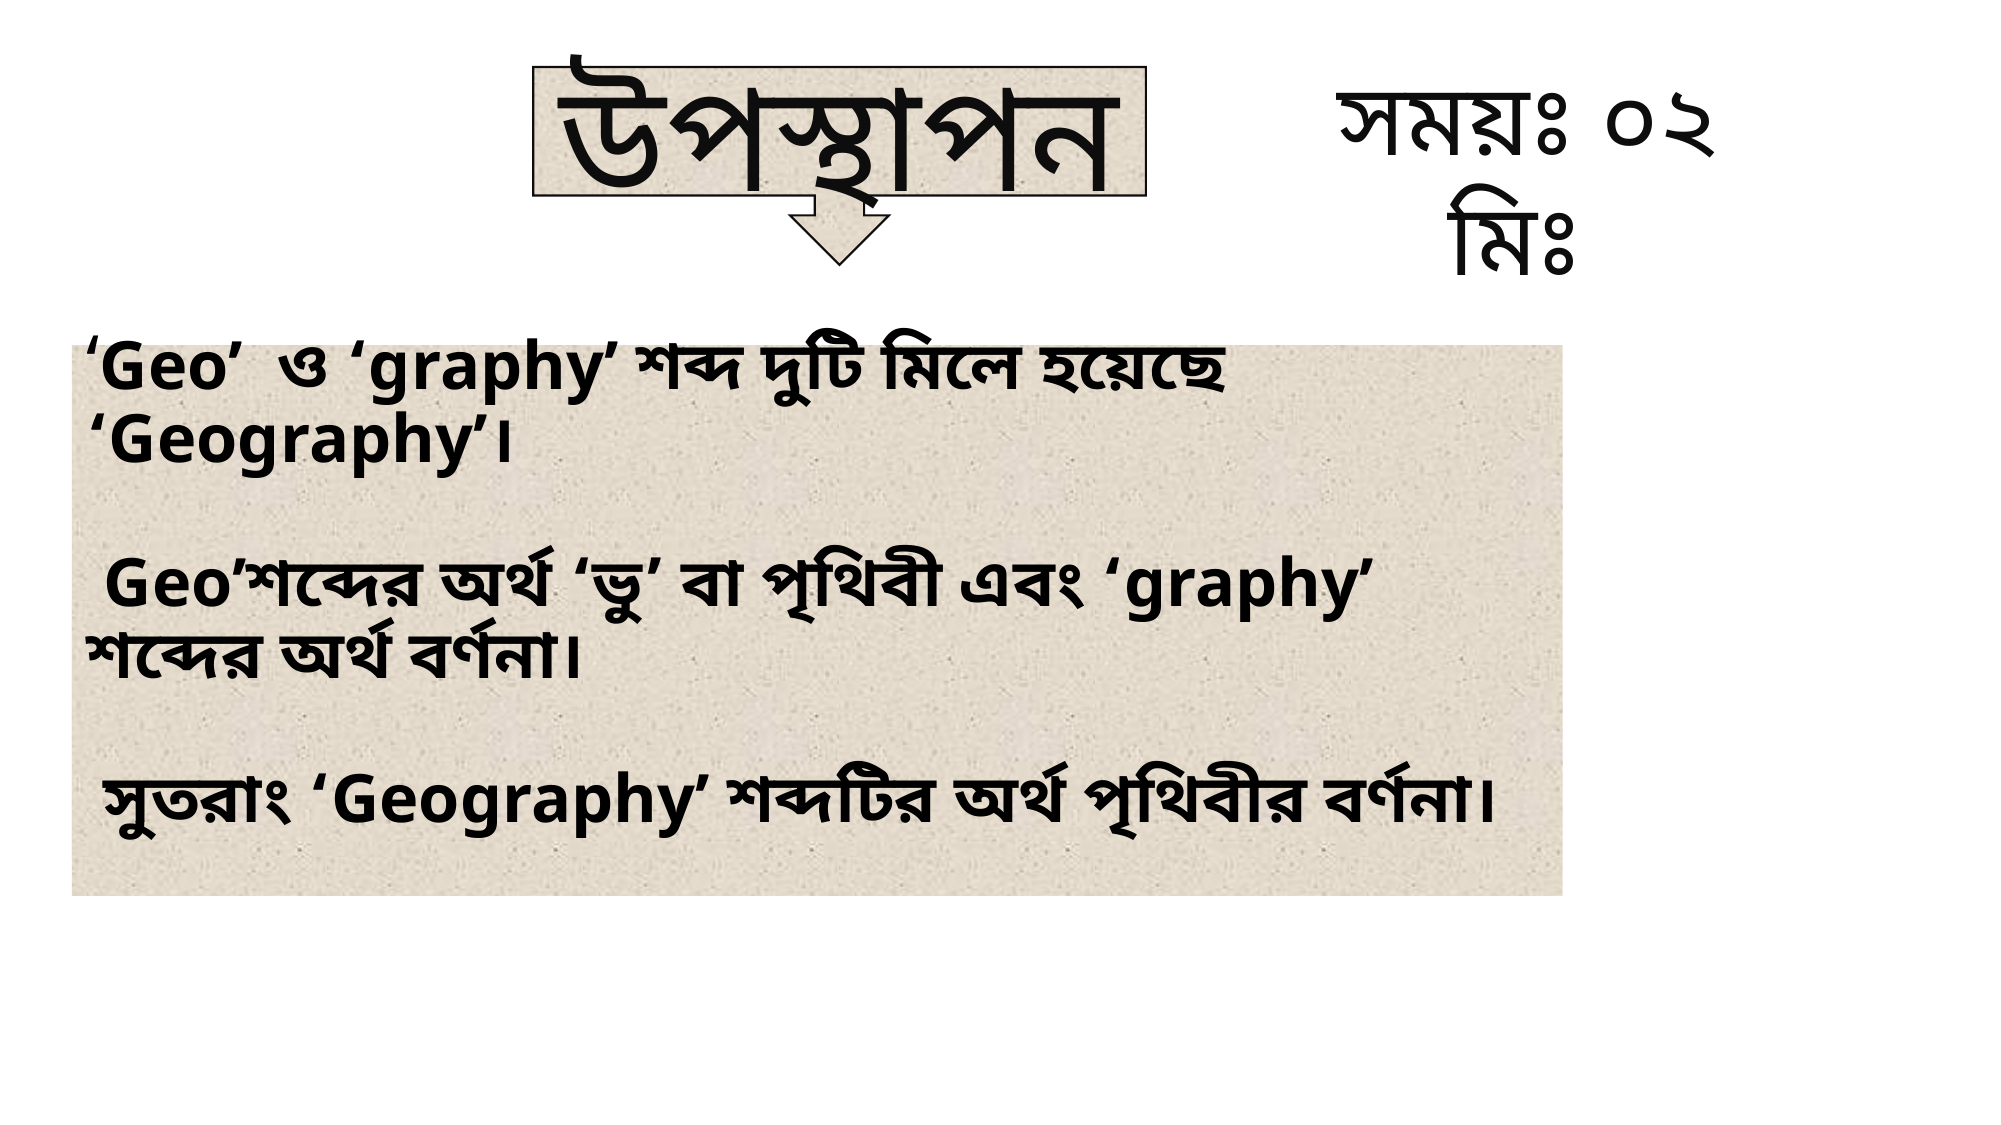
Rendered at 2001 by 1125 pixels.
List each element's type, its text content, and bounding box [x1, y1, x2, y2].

title ‘Geo’ ও ‘graphy’ শব্দ দুটি মিলে হয়েছে ‘Geography’। Geo’শব্দের অর্থ ‘ভু’ বা পৃথিবী এবং ‘graphy’ শব্দের অর্থ বর্ণনা। সুতরাং ‘Geography’ শব্দটির অর্থ পৃথিবীর বর্ণনা। [71, 345, 1563, 896]
text_box উপস্থাপন [532, 65, 1147, 267]
text_box সময়ঃ ০২ মিঃ [1289, 47, 1768, 303]
